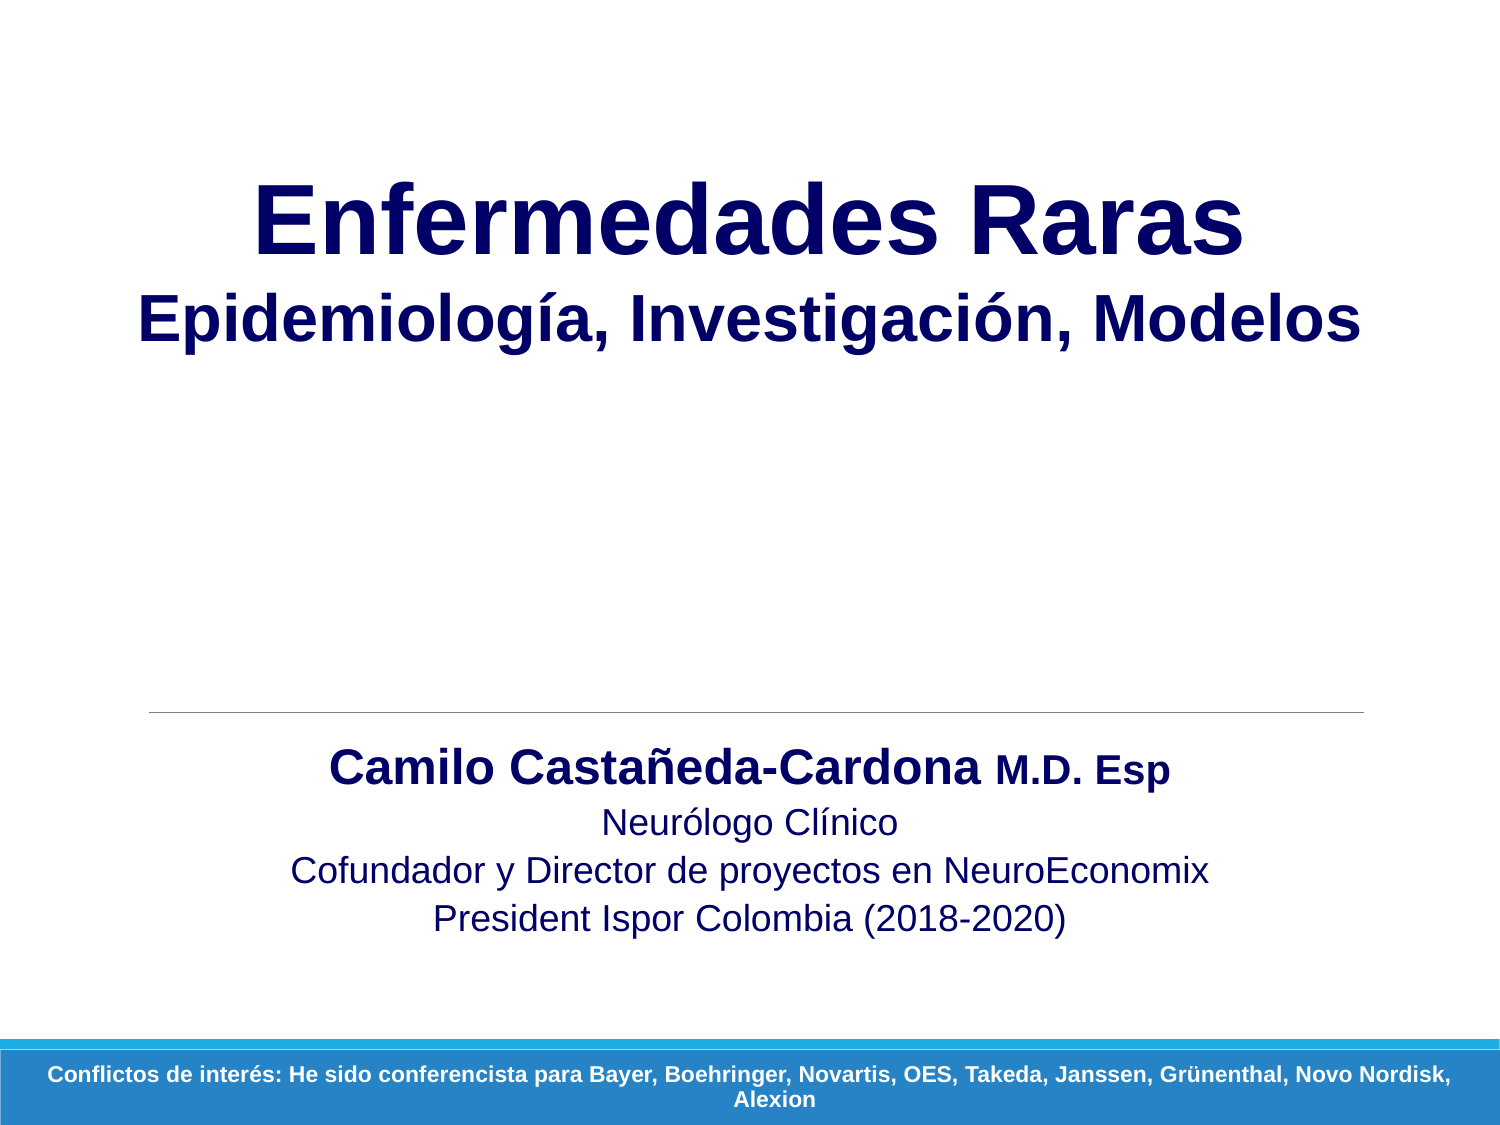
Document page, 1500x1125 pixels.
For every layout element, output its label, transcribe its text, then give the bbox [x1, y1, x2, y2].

text_box Enfermedades Raras Epidemiología, Investigación, Modelos [68, 160, 1432, 349]
text_box Conflictos de interés: He sido conferencista para Bayer, Boehringer, Novartis, OES, Takeda, Janssen, Grünenthal, Novo Nordisk, Alexion [0, 1023, 1500, 1120]
text_box Camilo Castañeda-Cardona M.D. Esp Neurólogo Clínico Cofundador y Director de proyectos en NeuroEconomix President Ispor Colombia (2018-2020) [43, 734, 1457, 1022]
